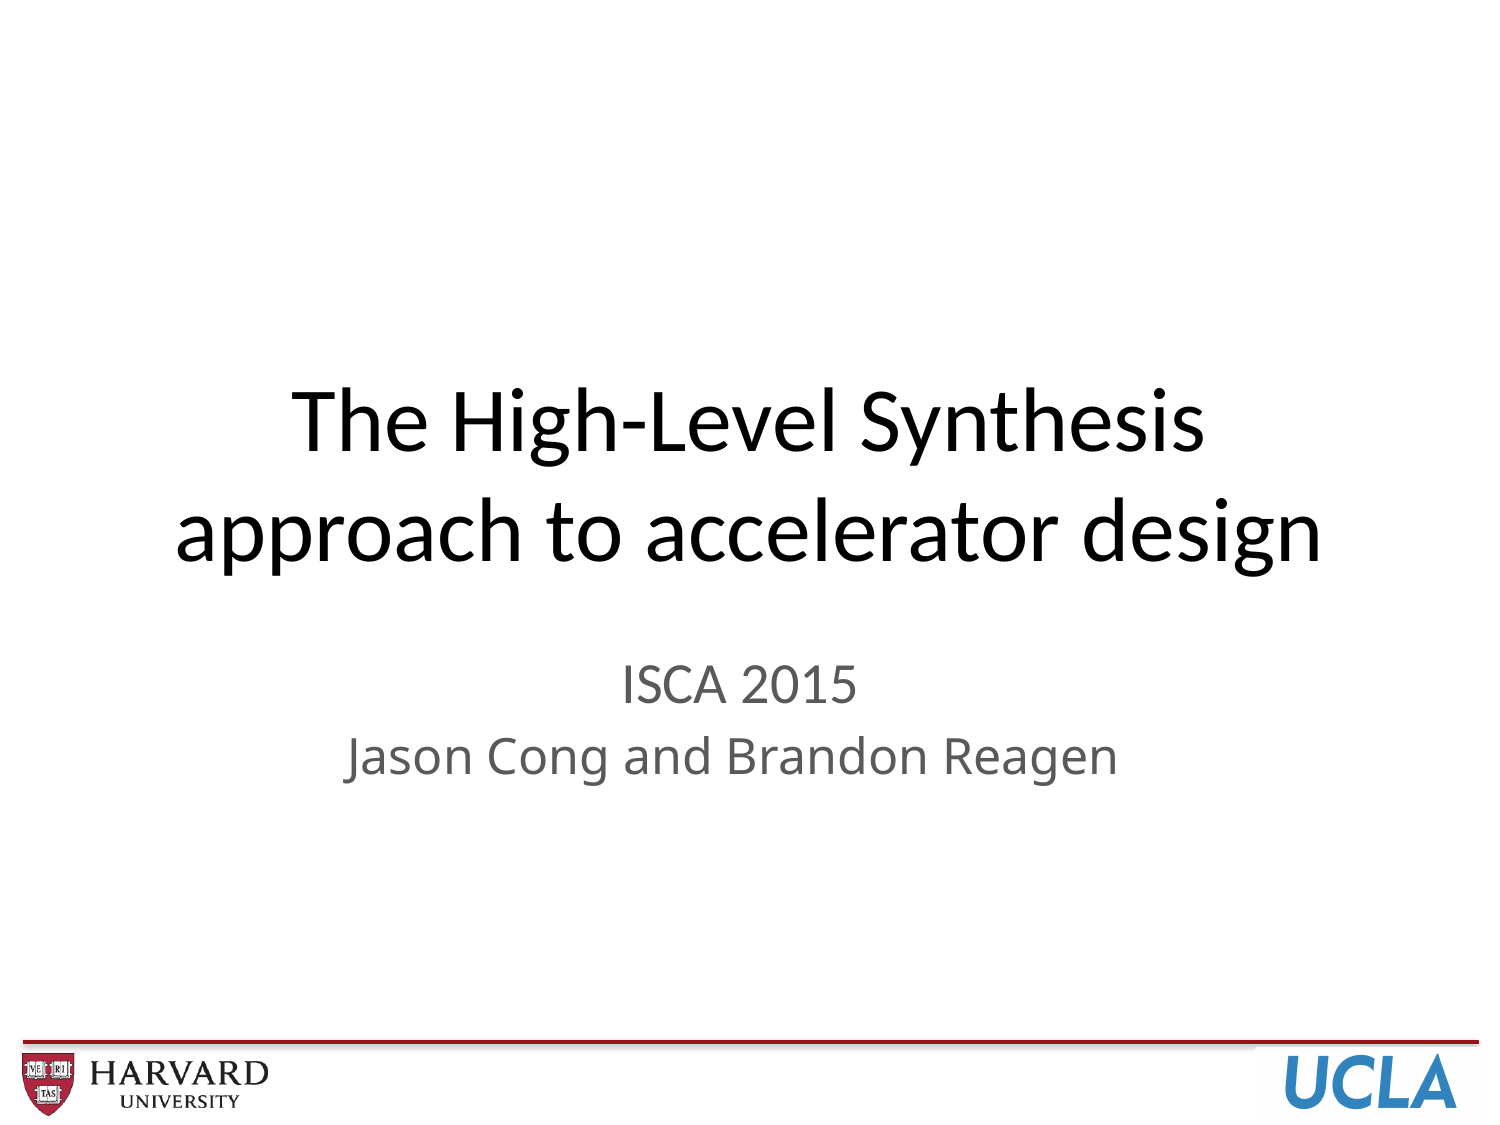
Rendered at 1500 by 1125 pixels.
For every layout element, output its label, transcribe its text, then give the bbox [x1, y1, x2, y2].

picture [22, 1053, 268, 1116]
subtitle ISCA 2015 Jason Cong and Brandon Reagen [215, 637, 1265, 925]
title The High-Level Synthesis approach to accelerator design [112, 349, 1388, 591]
picture [1255, 1047, 1486, 1116]
